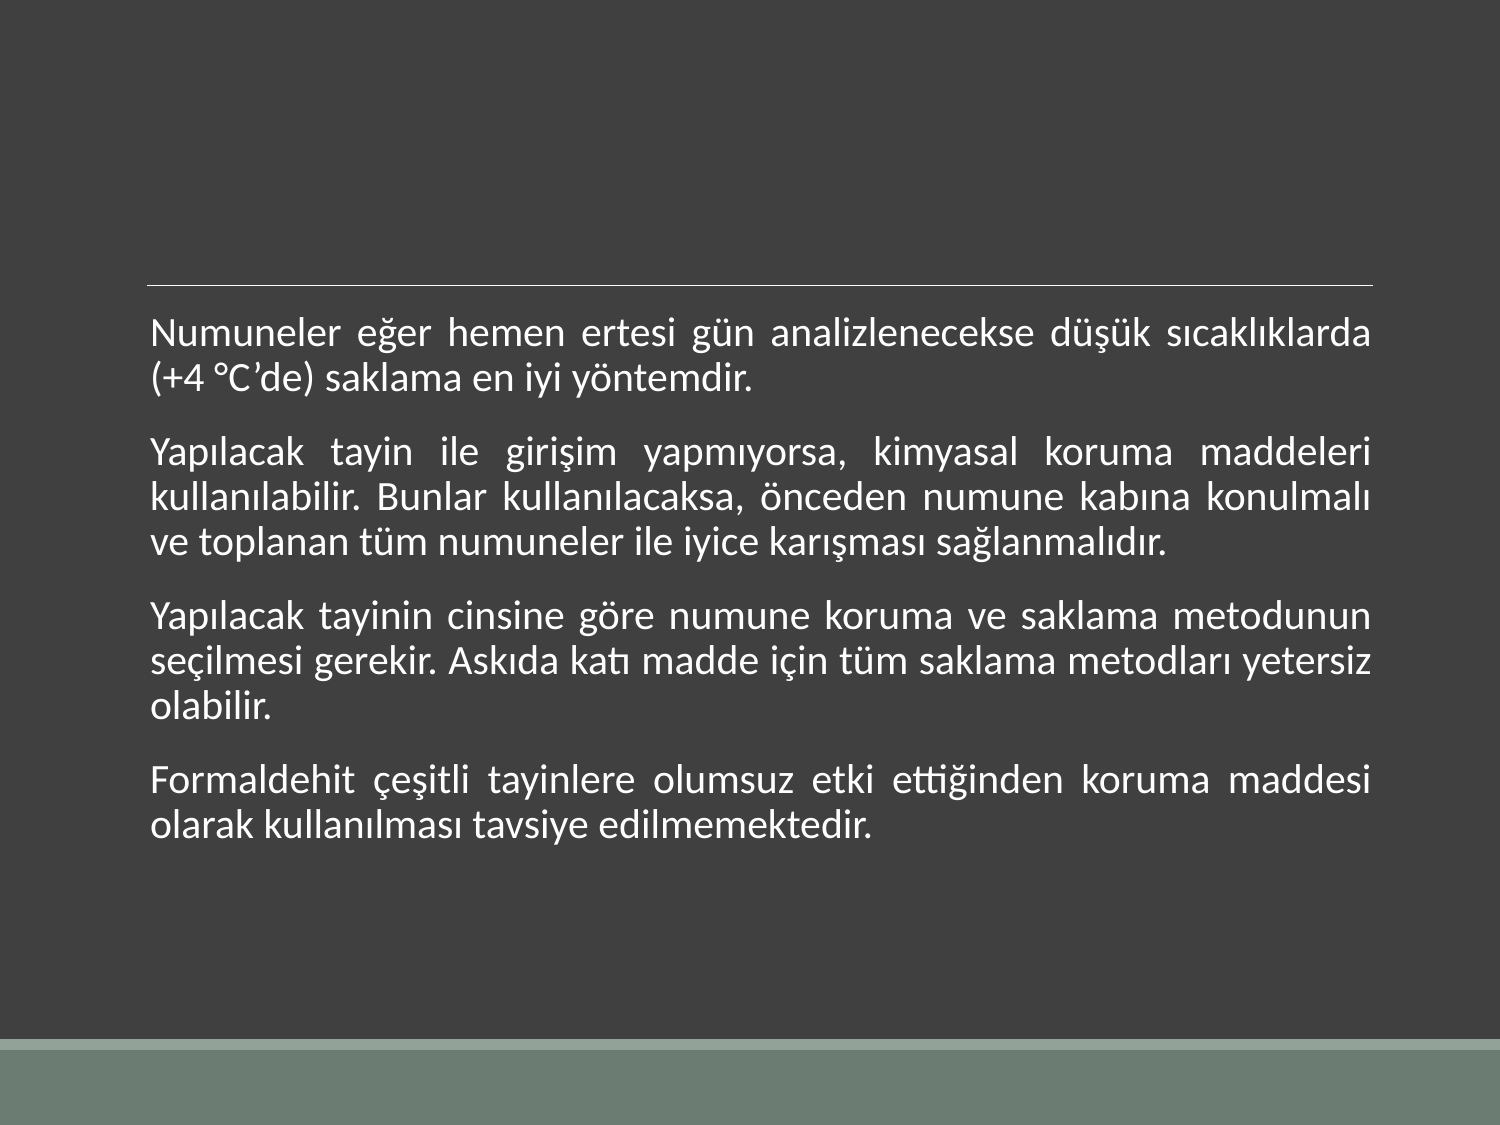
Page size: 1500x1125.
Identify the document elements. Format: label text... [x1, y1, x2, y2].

list Numuneler eğer hemen ertesi gün analizlenecekse düşük sıcaklıklarda (+4 °C’de) saklama en iyi yöntemdir. Yapılacak tayin ile girişim yapmıyorsa, kimyasal koruma maddeleri kullanılabilir. Bunlar kullanılacaksa, önceden numune kabına konulmalı ve toplanan tüm numuneler ile iyice karışması sağlanmalıdır. Yapılacak tayinin cinsine göre numune koruma ve saklama metodunun seçilmesi gerekir. Askıda katı madde için tüm saklama metodları yetersiz olabilir. Formaldehit çeşitli tayinlere olumsuz etki ettiğinden koruma maddesi olarak kullanılması tavsiye edilmemektedir. [135, 302, 1373, 963]
